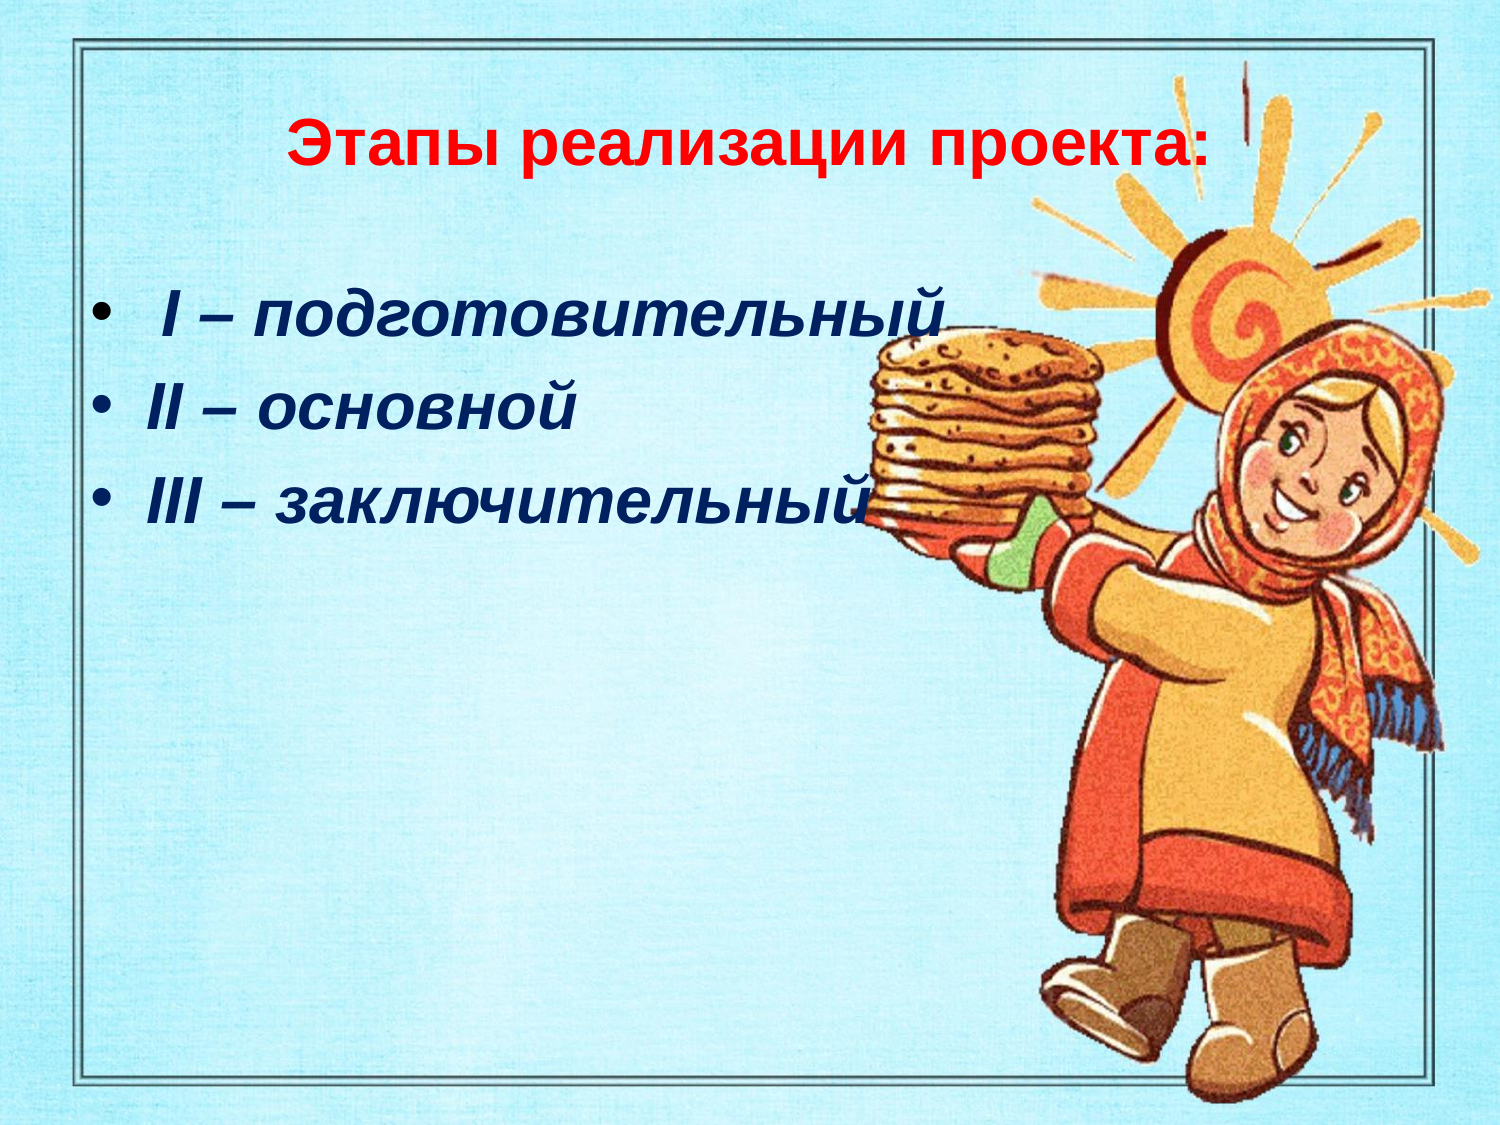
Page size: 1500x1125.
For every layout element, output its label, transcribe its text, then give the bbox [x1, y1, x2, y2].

picture [0, 0, 1500, 1125]
list I – подготовительный II – основной III – заключительный [75, 262, 1425, 1005]
title Этапы реализации проекта: [75, 45, 1425, 233]
